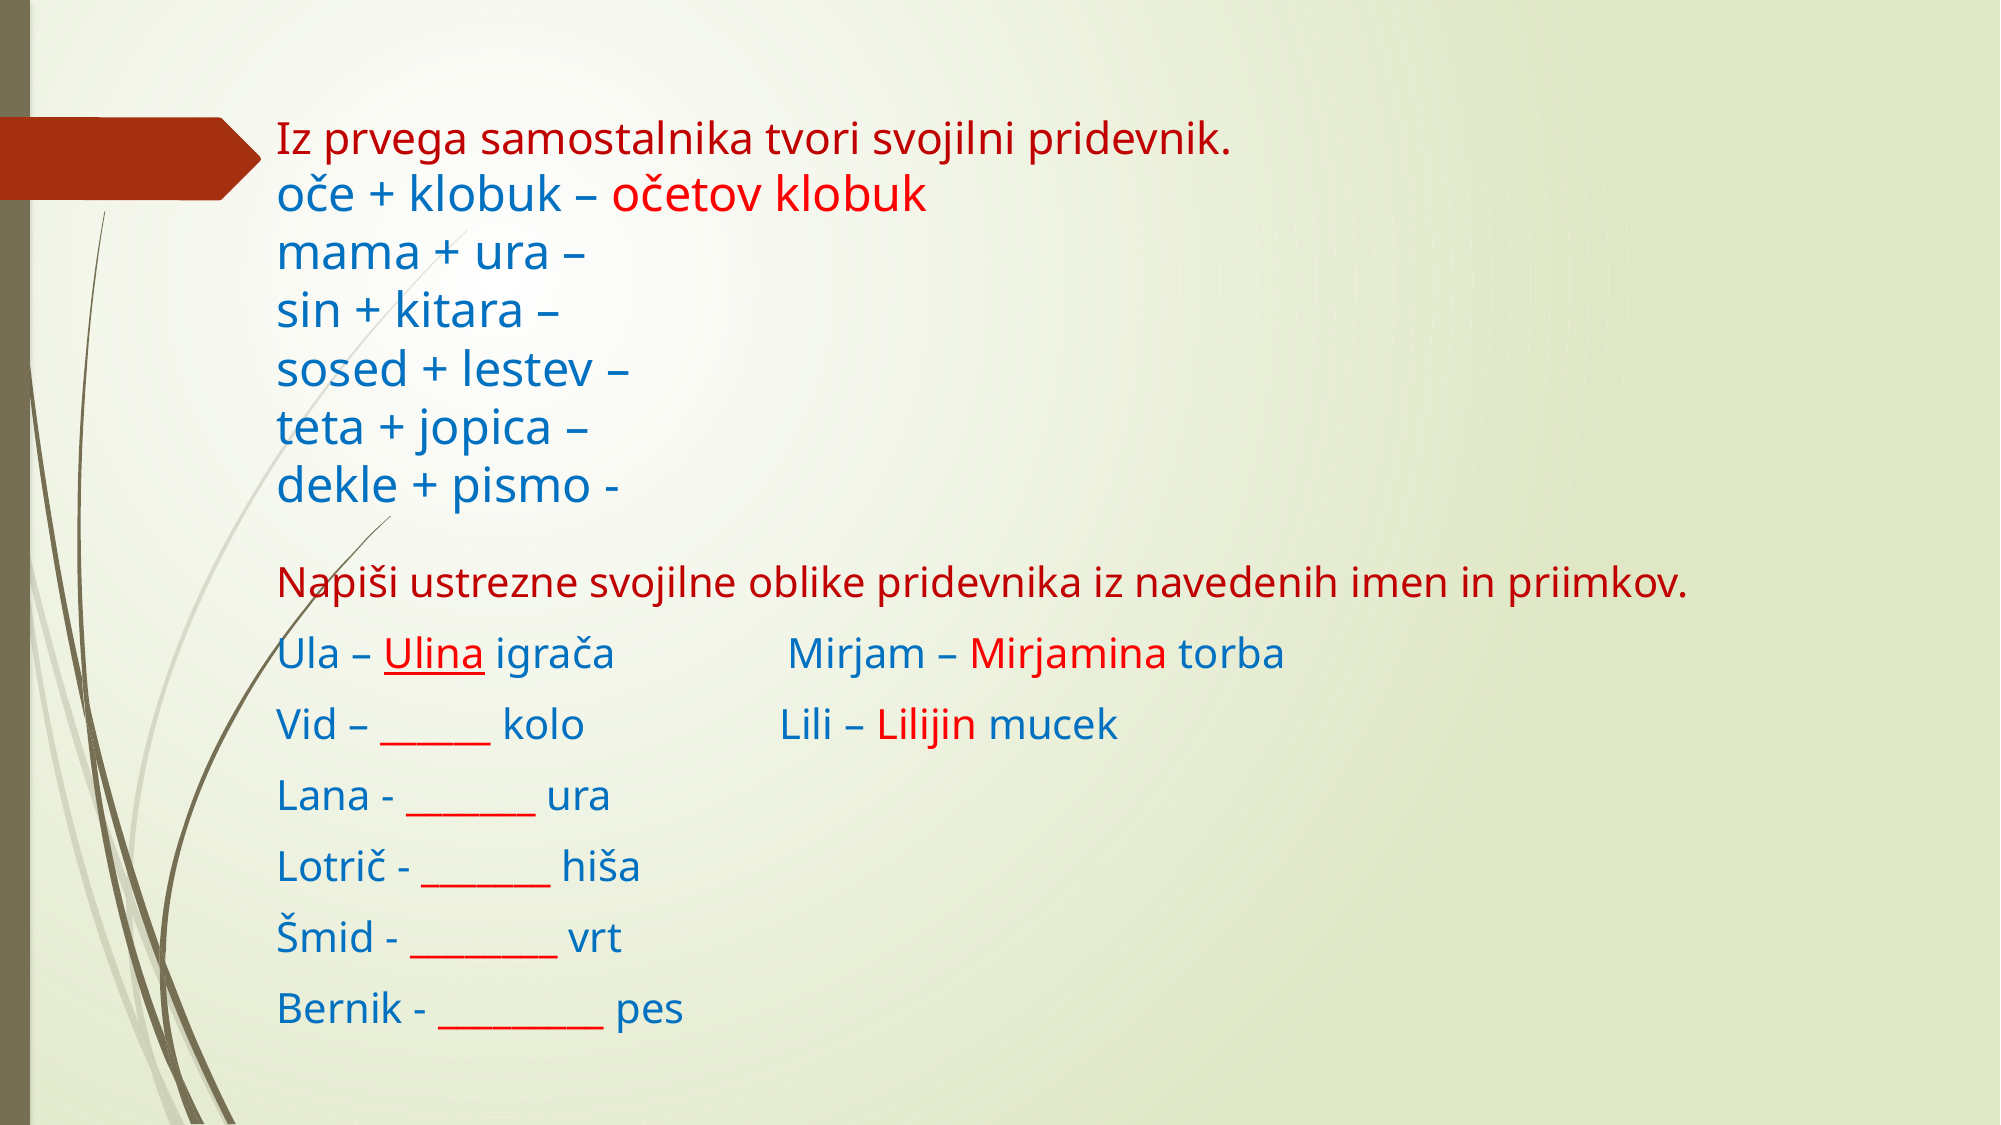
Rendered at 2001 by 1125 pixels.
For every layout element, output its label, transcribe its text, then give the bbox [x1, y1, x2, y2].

title Iz prvega samostalnika tvori svojilni pridevnik. oče + klobuk – očetov klobuk mama + ura – sin + kitara – sosed + lestev – teta + jopica – dekle + pismo - [261, 102, 1888, 523]
list Napiši ustrezne svojilne oblike pridevnika iz navedenih imen in priimkov. Ula – Ulina igrača Mirjam – Mirjamina torba Vid – ______ kolo Lili – Lilijin mucek Lana - _______ ura Lotrič - _______ hiša Šmid - ________ vrt Bernik - _________ pes [261, 548, 1888, 1076]
